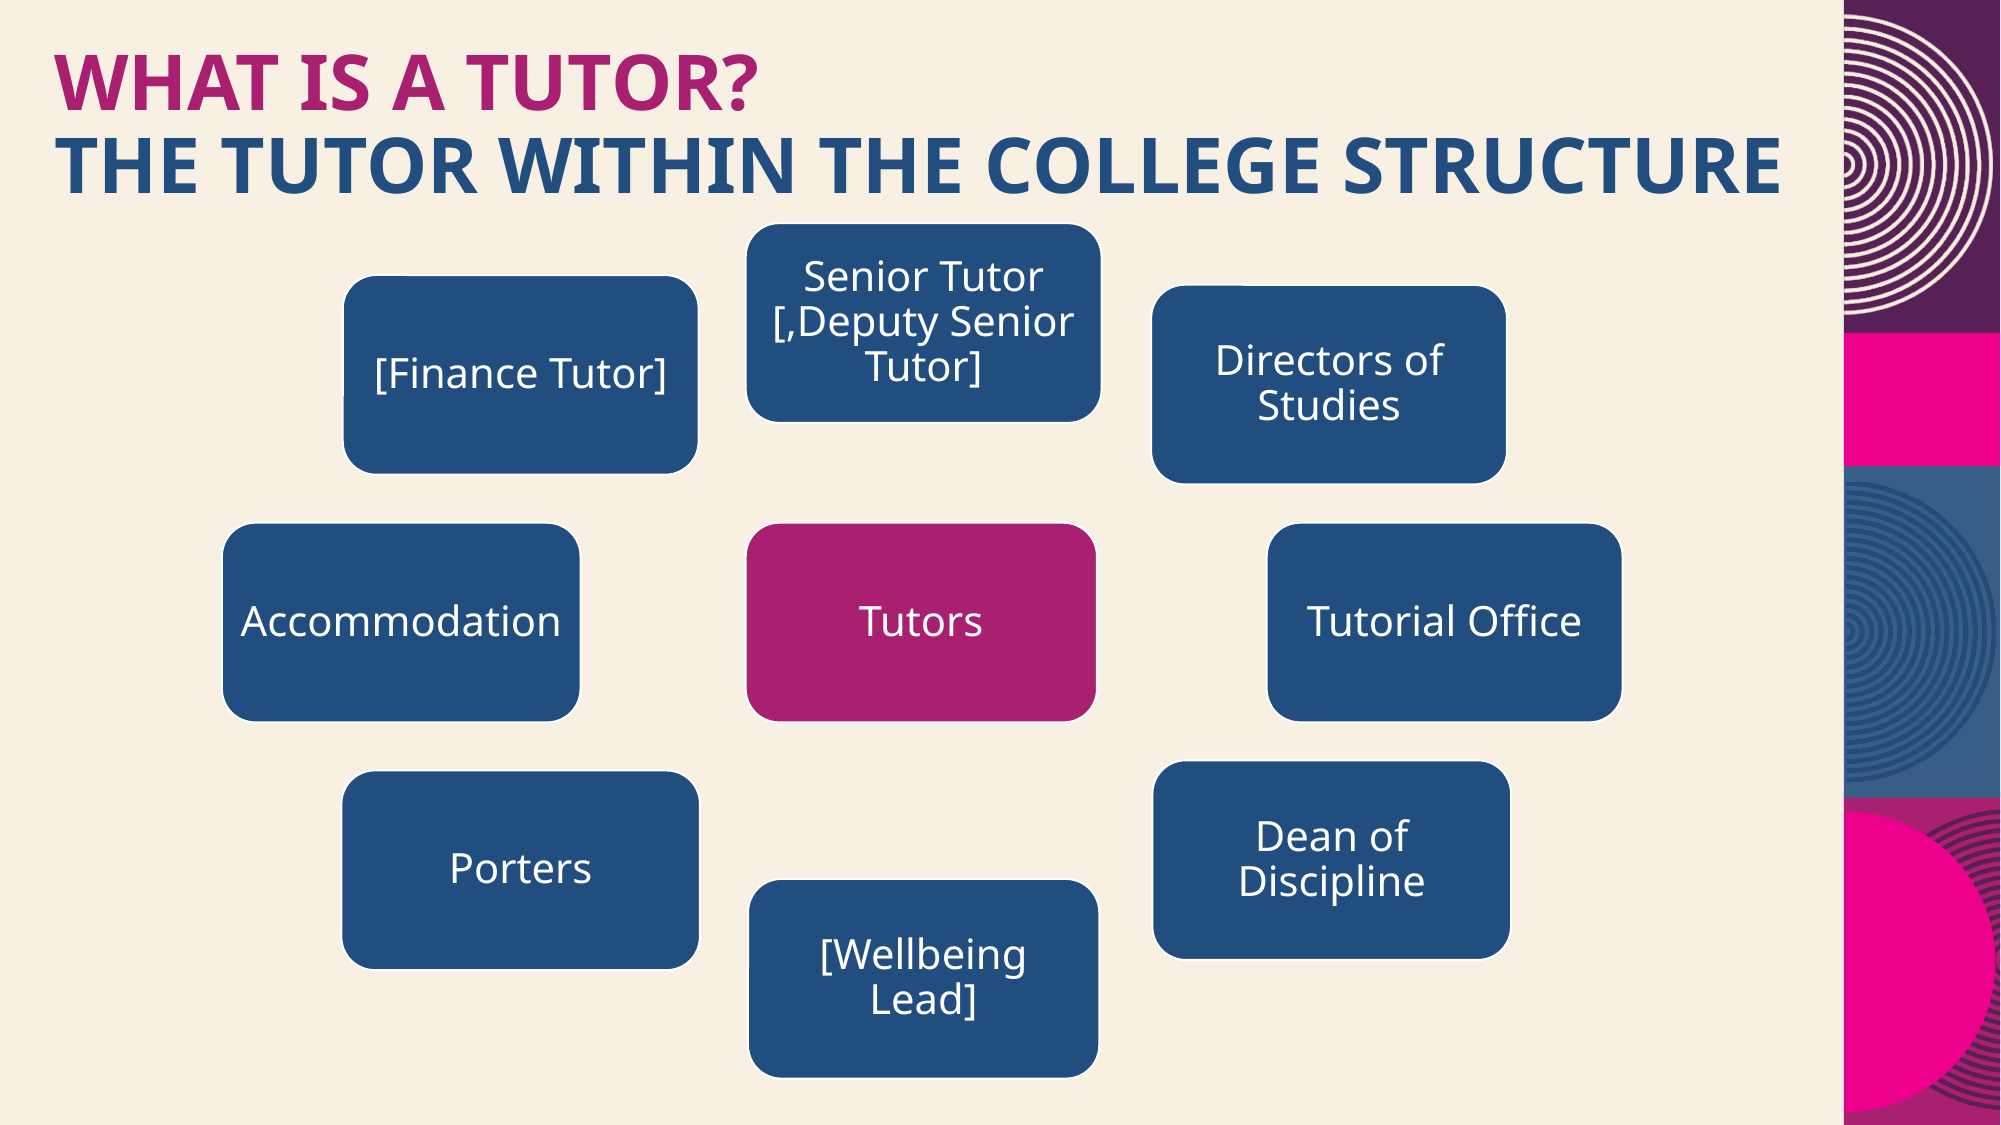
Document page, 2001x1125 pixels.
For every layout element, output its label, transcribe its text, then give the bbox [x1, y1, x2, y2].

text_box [745, 522, 1097, 723]
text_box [1266, 522, 1623, 723]
picture [1860, 810, 2001, 1110]
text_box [342, 274, 699, 475]
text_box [745, 223, 1102, 423]
title What is a Tutor? The Tutor within the college structure [39, 36, 1899, 261]
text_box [341, 770, 700, 971]
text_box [221, 522, 581, 723]
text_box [1151, 284, 1508, 485]
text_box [747, 878, 1100, 1079]
picture [1844, 15, 1993, 314]
picture [1846, 482, 1996, 782]
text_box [1152, 760, 1512, 960]
